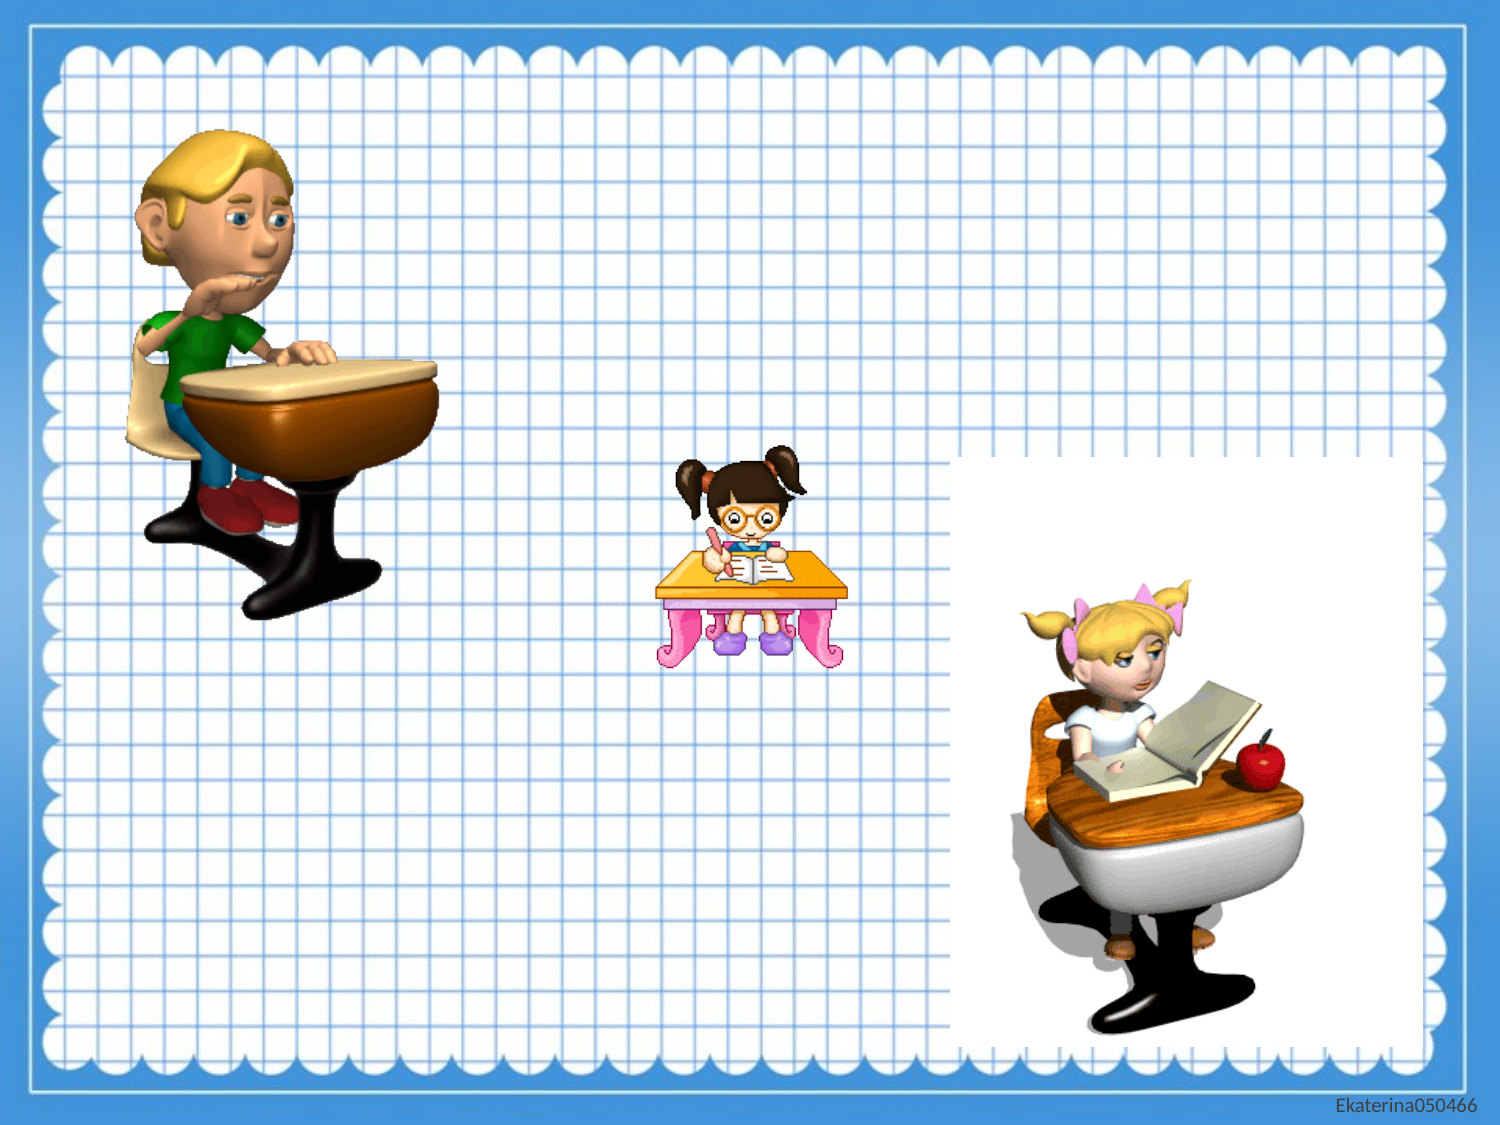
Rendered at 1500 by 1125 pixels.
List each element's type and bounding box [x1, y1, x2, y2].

text_box [75, 101, 1447, 1047]
picture [0, 0, 1500, 1125]
